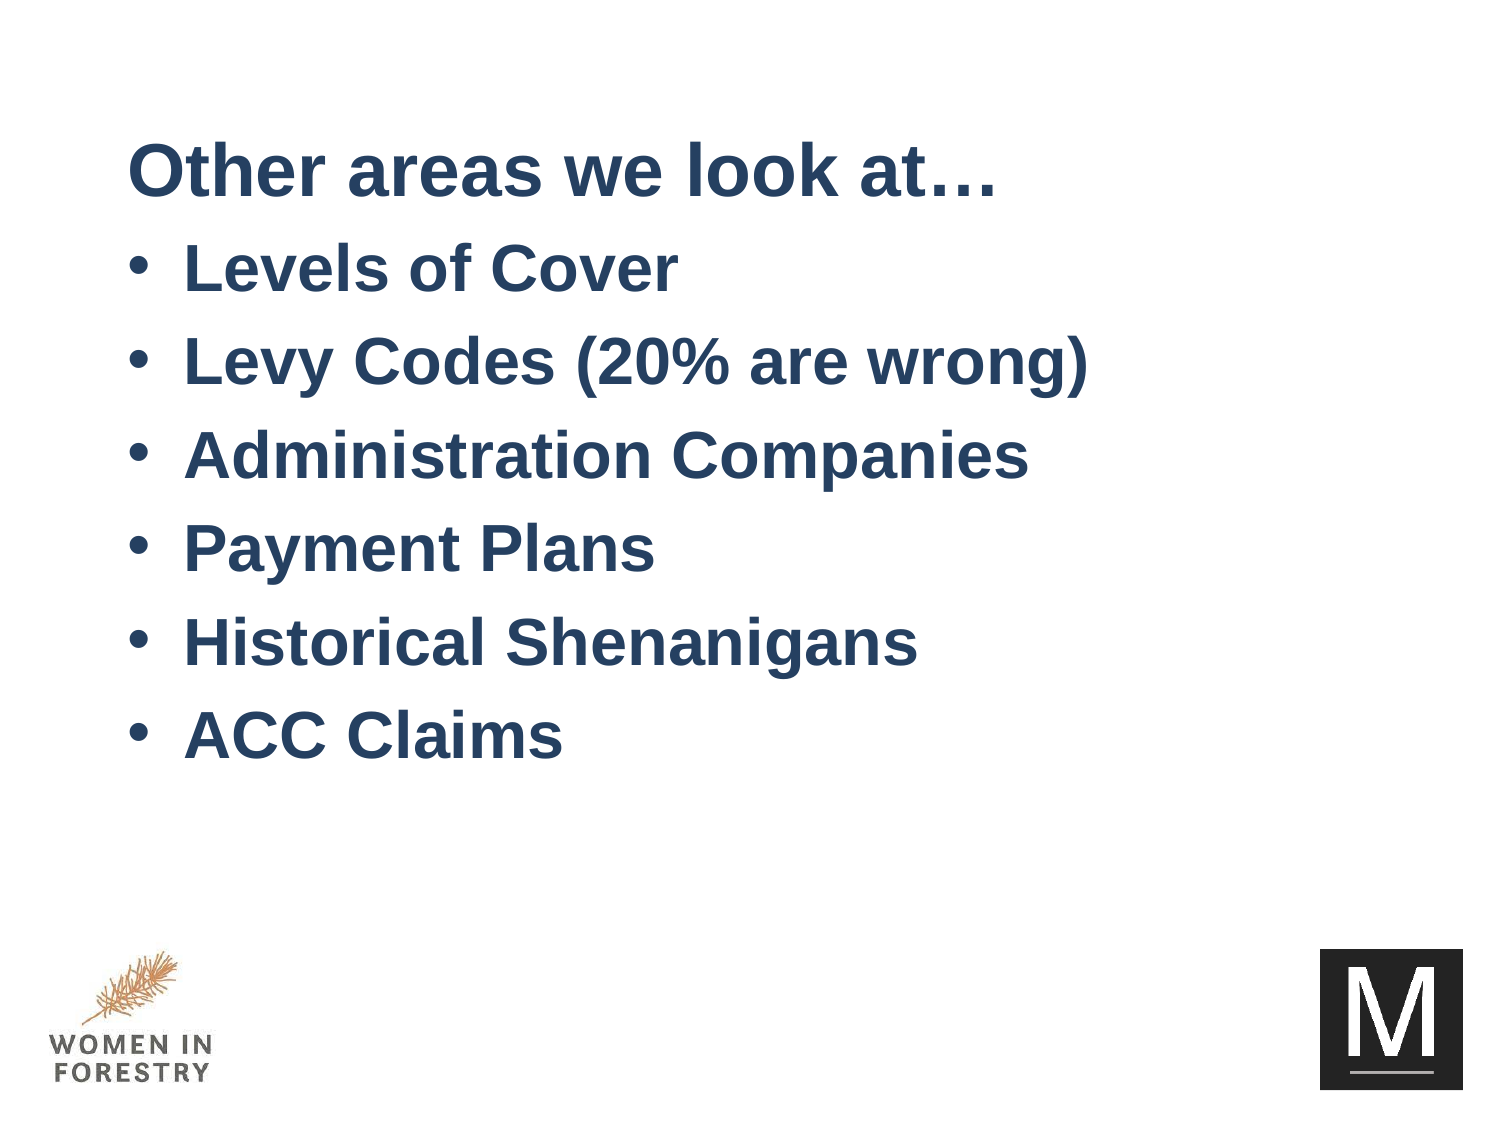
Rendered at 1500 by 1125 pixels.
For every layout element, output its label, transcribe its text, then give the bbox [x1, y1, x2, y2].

picture [35, 928, 224, 1117]
picture [1319, 914, 1463, 1117]
list Other areas we look at… Levels of Cover Levy Codes (20% are wrong) Administration Companies Payment Plans Historical Shenanigans ACC Claims [112, 113, 1336, 845]
